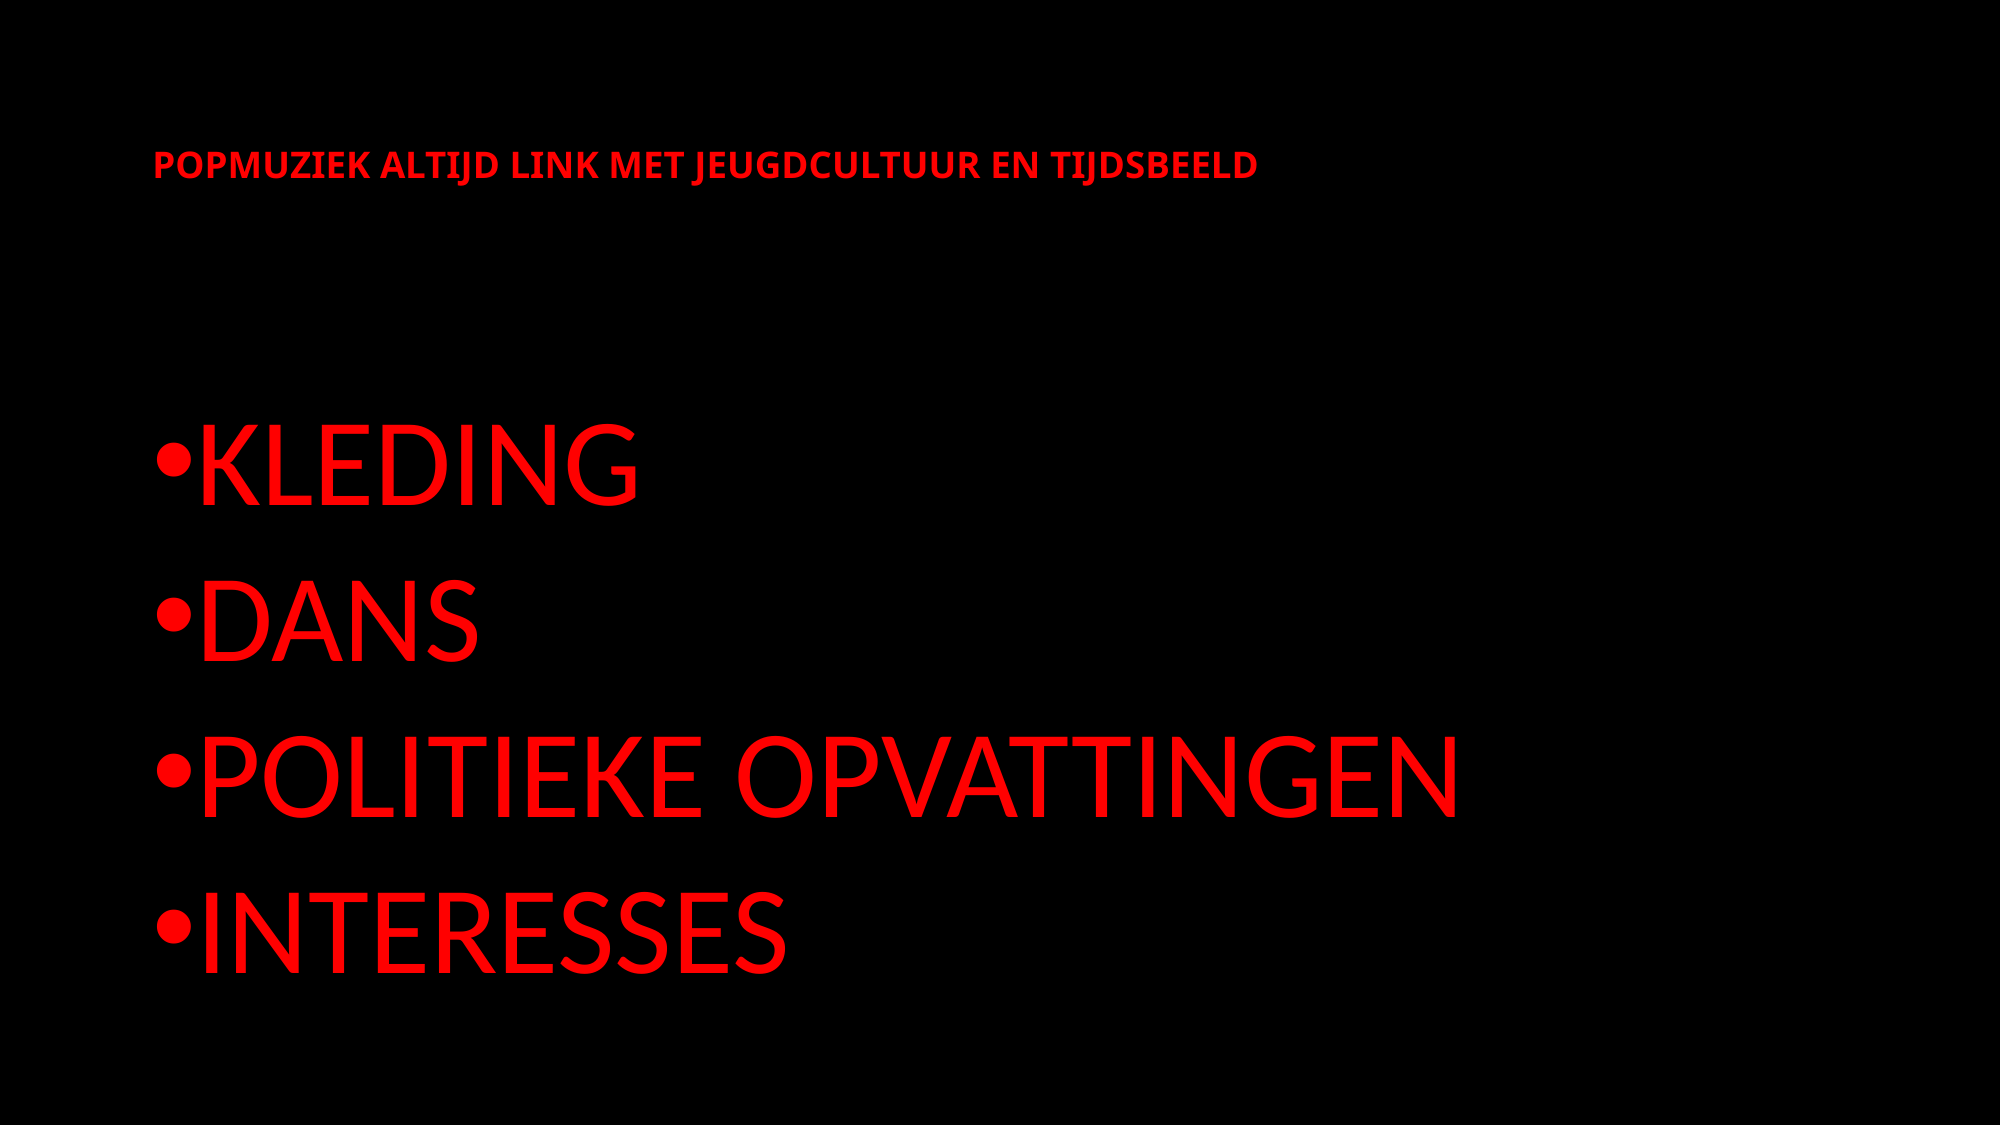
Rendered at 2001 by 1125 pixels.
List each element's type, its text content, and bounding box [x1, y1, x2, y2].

list KLEDING DANS POLITIEKE OPVATTINGEN INTERESSES [137, 299, 1863, 1014]
title POPMUZIEK ALTIJD LINK MET JEUGDCULTUUR EN TIJDSBEELD [137, 59, 1863, 278]
